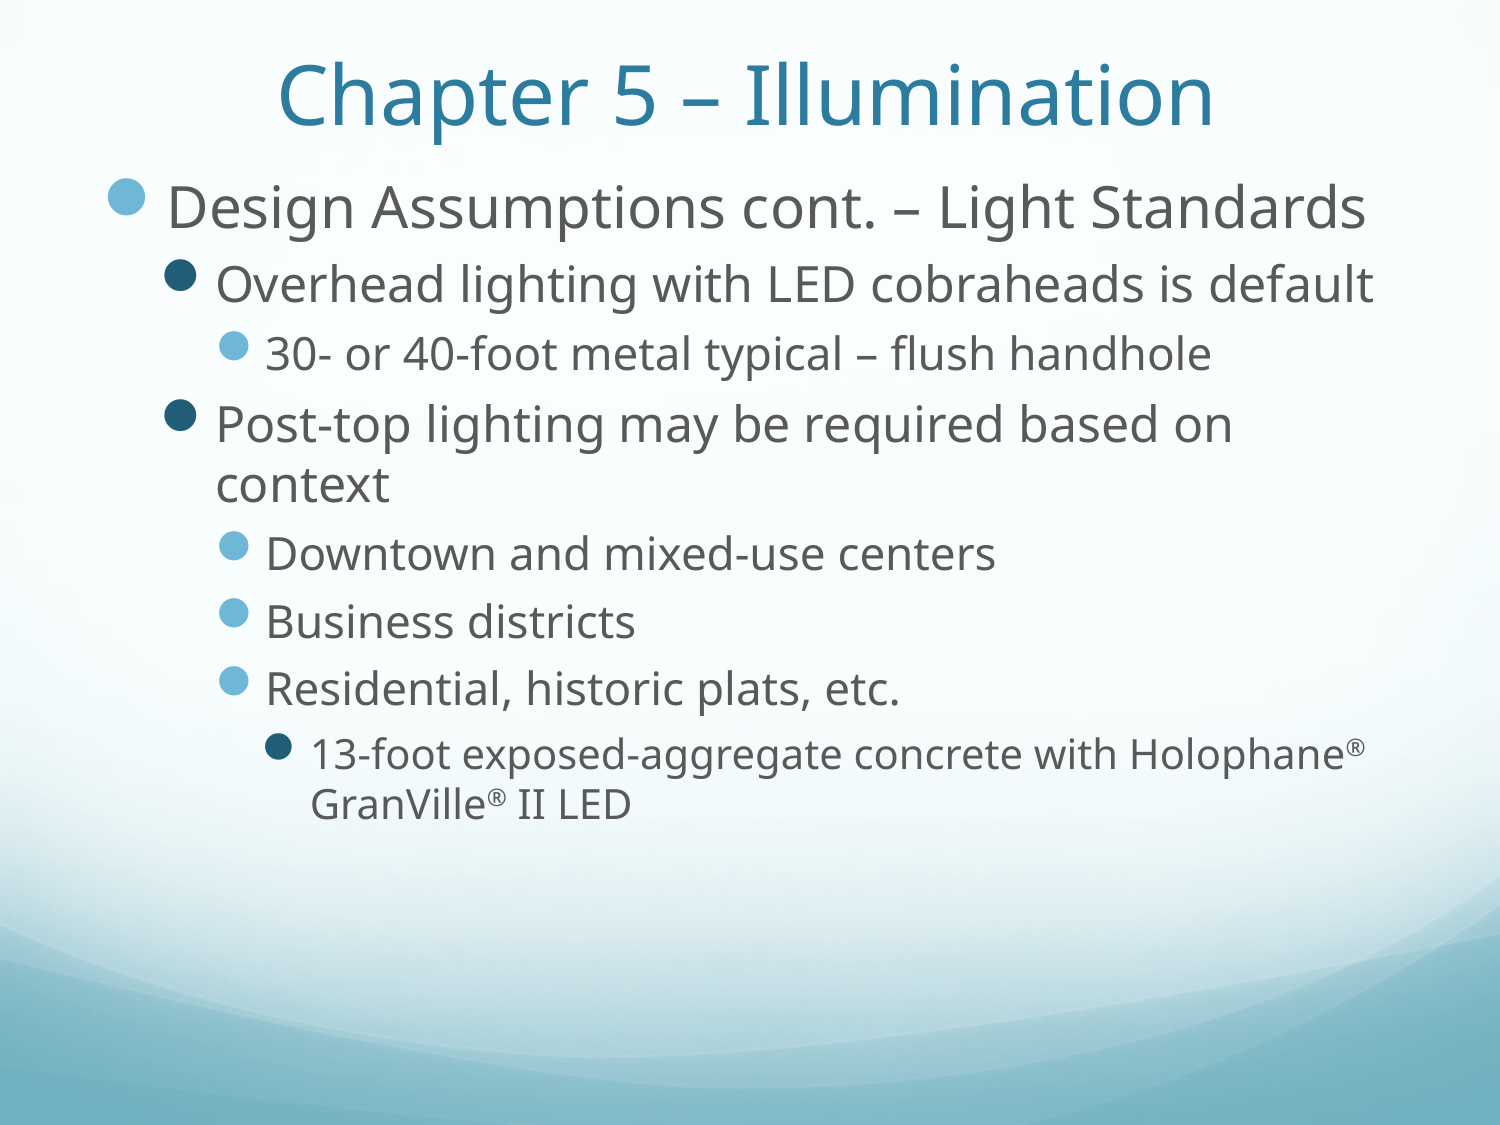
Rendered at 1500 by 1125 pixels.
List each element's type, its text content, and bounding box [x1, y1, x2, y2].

list Design Assumptions cont. – Light Standards Overhead lighting with LED cobraheads is default 30- or 40-foot metal typical – flush handhole Post-top lighting may be required based on context Downtown and mixed-use centers Business districts Residential, historic plats, etc. 13-foot exposed-aggregate concrete with Holophane® GranVille® II LED [87, 162, 1407, 988]
title Chapter 5 – Illumination [87, 24, 1407, 150]
